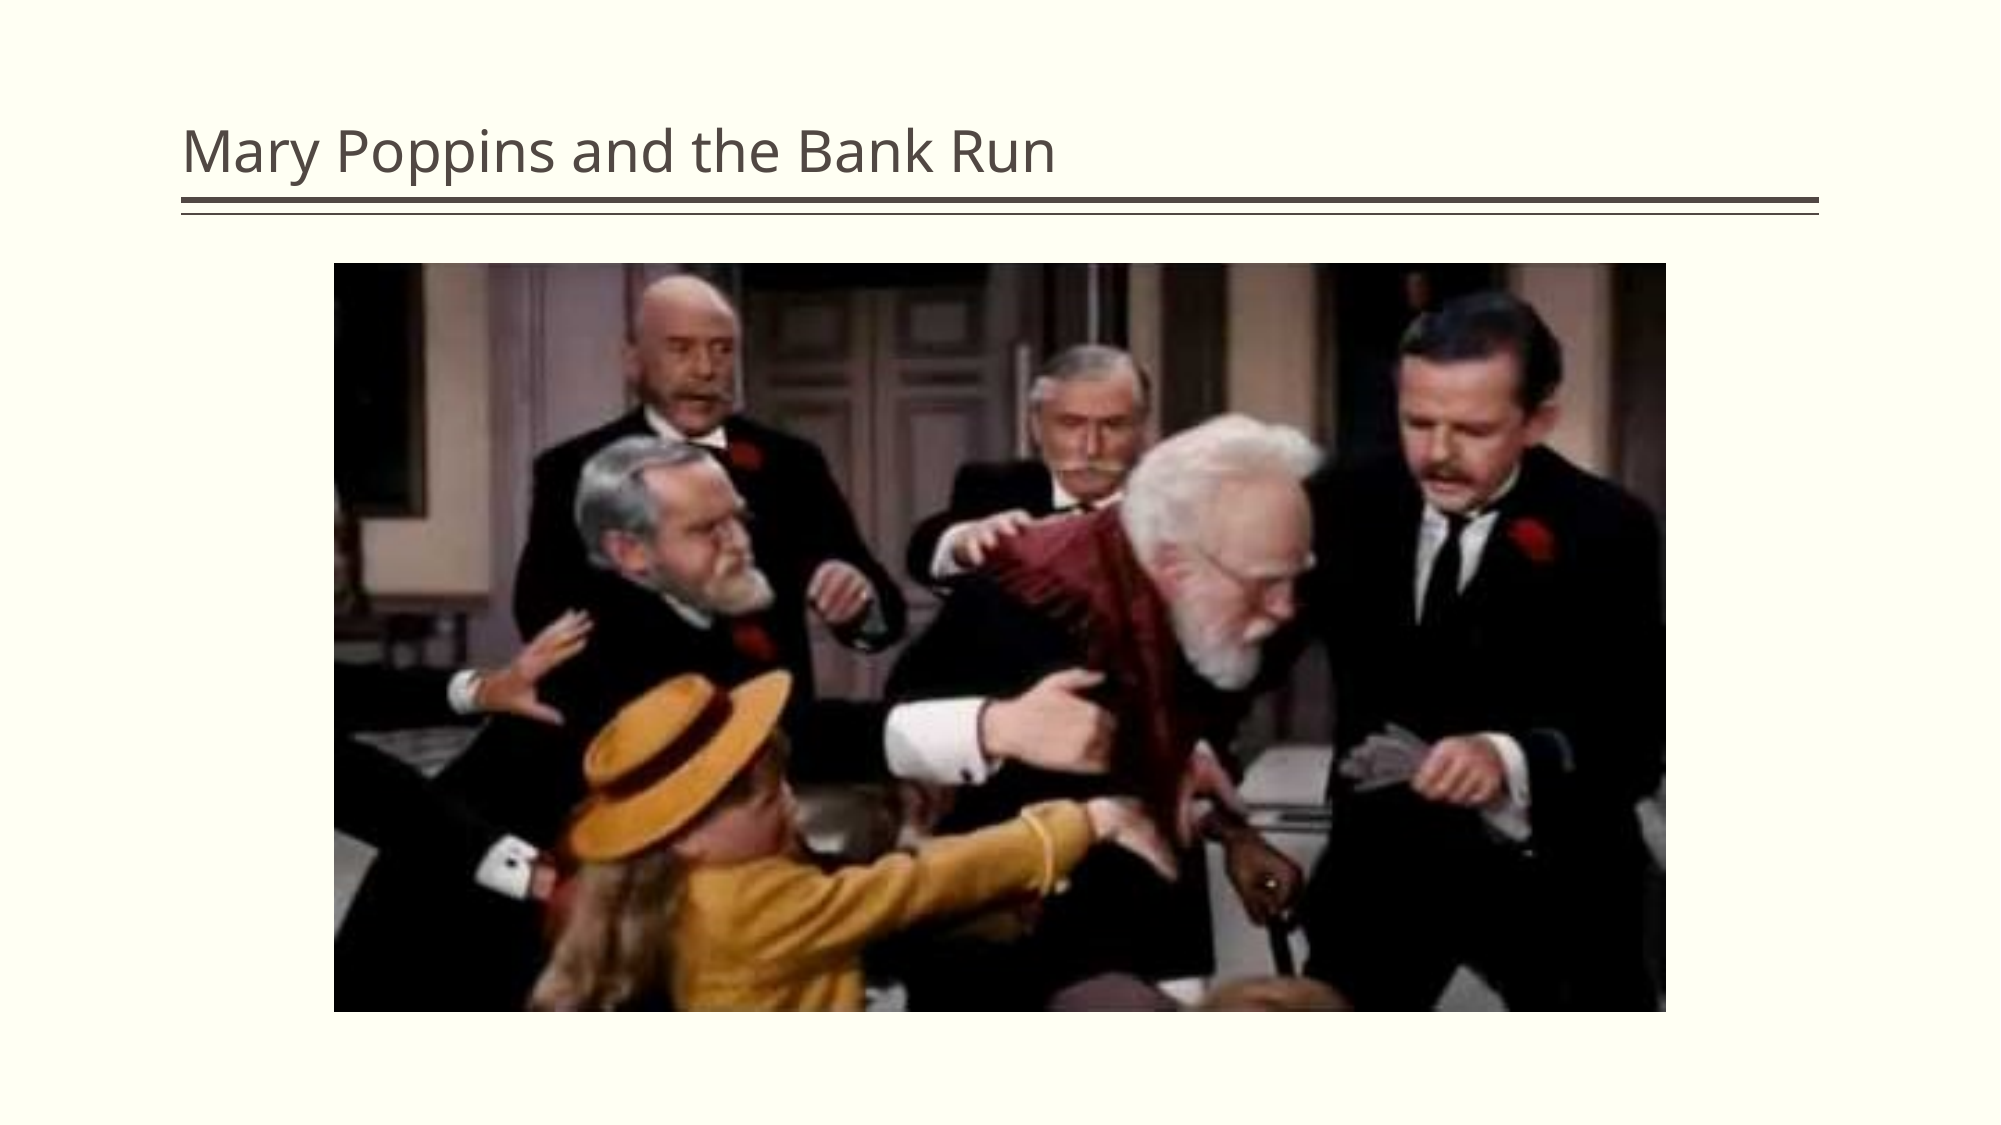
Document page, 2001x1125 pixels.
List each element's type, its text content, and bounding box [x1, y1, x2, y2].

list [333, 262, 1667, 1013]
title Mary Poppins and the Bank Run [181, 12, 1819, 193]
